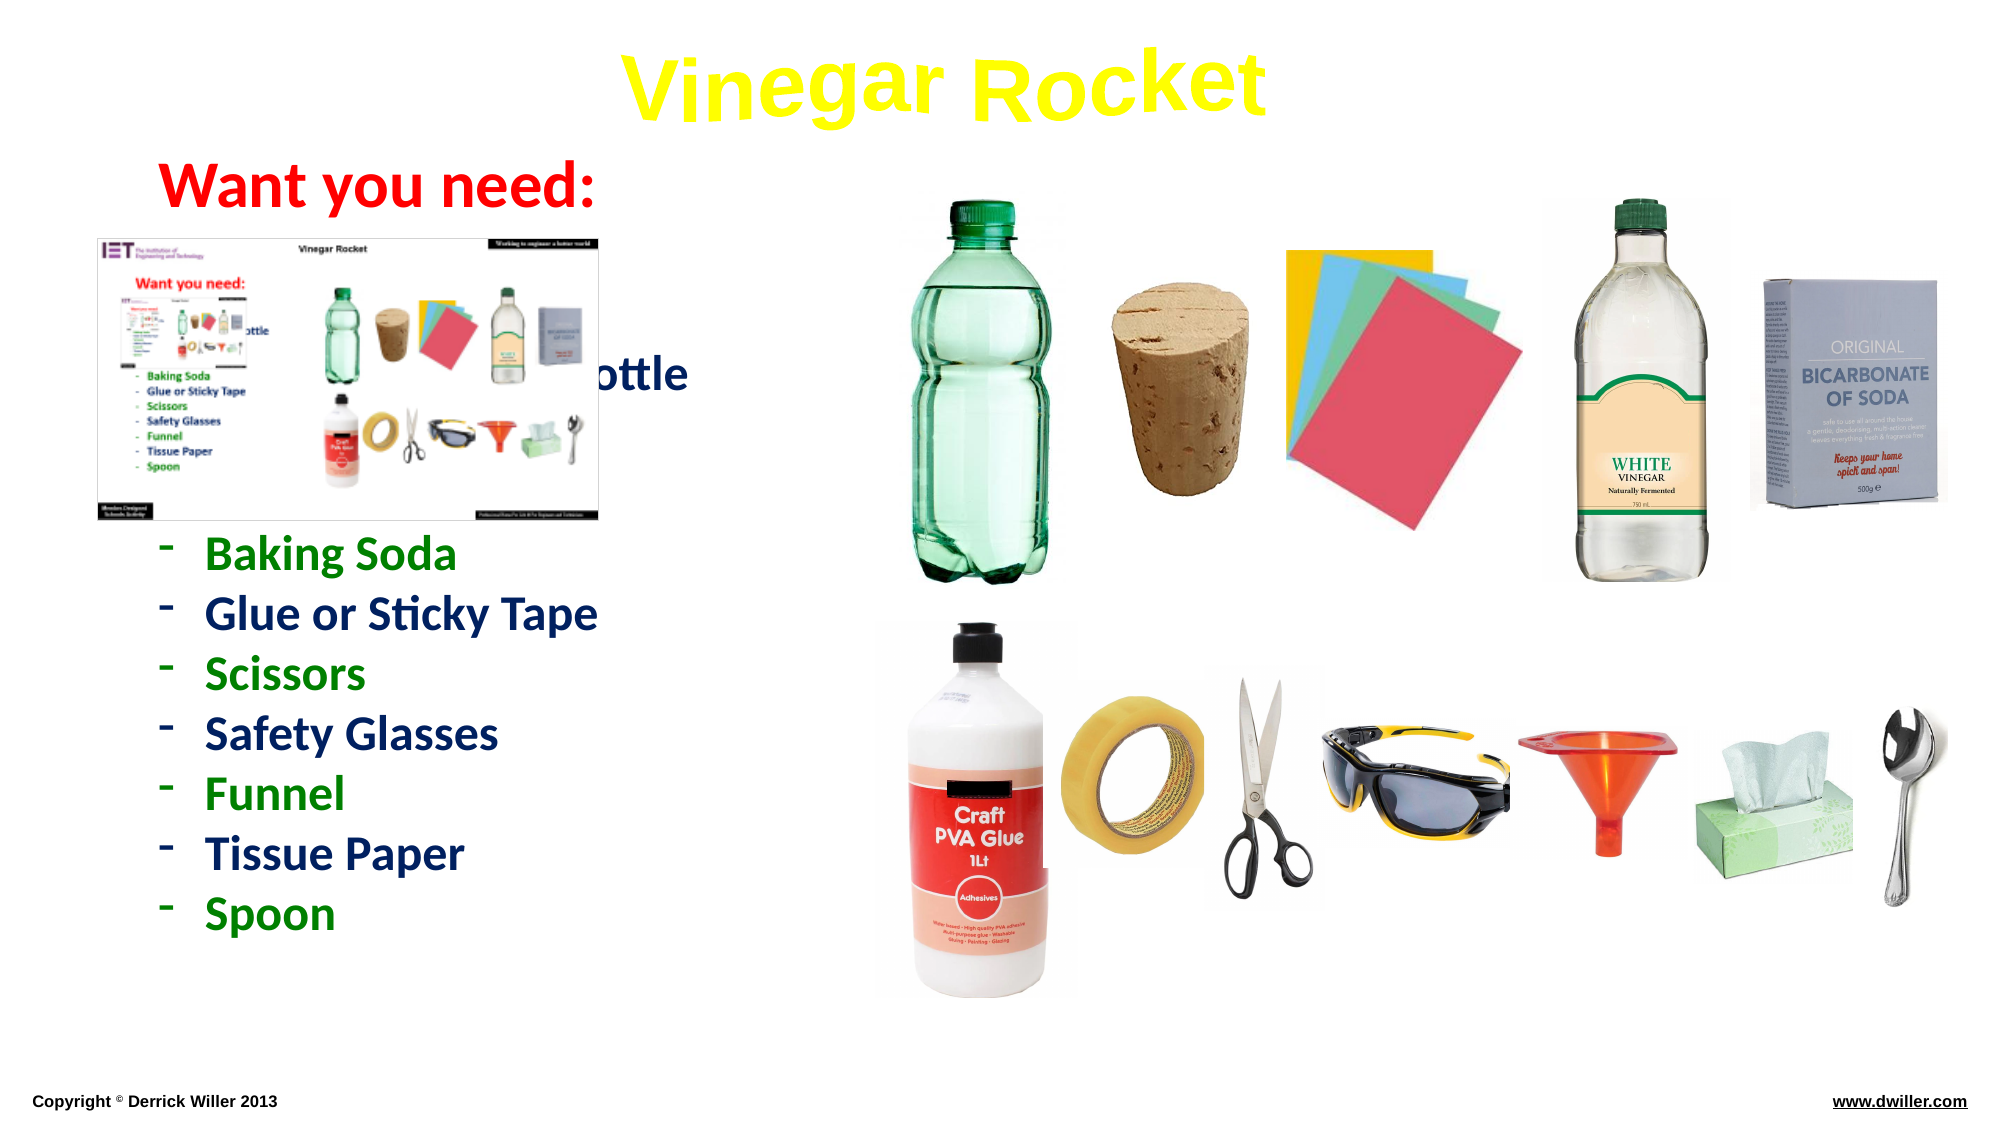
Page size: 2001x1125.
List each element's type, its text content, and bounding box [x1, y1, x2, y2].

picture [98, 239, 598, 520]
picture [1750, 270, 1948, 511]
picture [875, 621, 1688, 998]
picture [1693, 703, 1948, 912]
text_box Want you need: Plastic Bottle Cork that fits the bottle Card Vinegar Baking Soda Glue or Sticky Tape Scissors Safety Glasses Funnel Tissue Paper Spoon [143, 133, 705, 948]
picture [1286, 250, 1523, 531]
picture [1095, 244, 1268, 537]
picture [899, 191, 1066, 589]
picture [1542, 198, 1731, 583]
